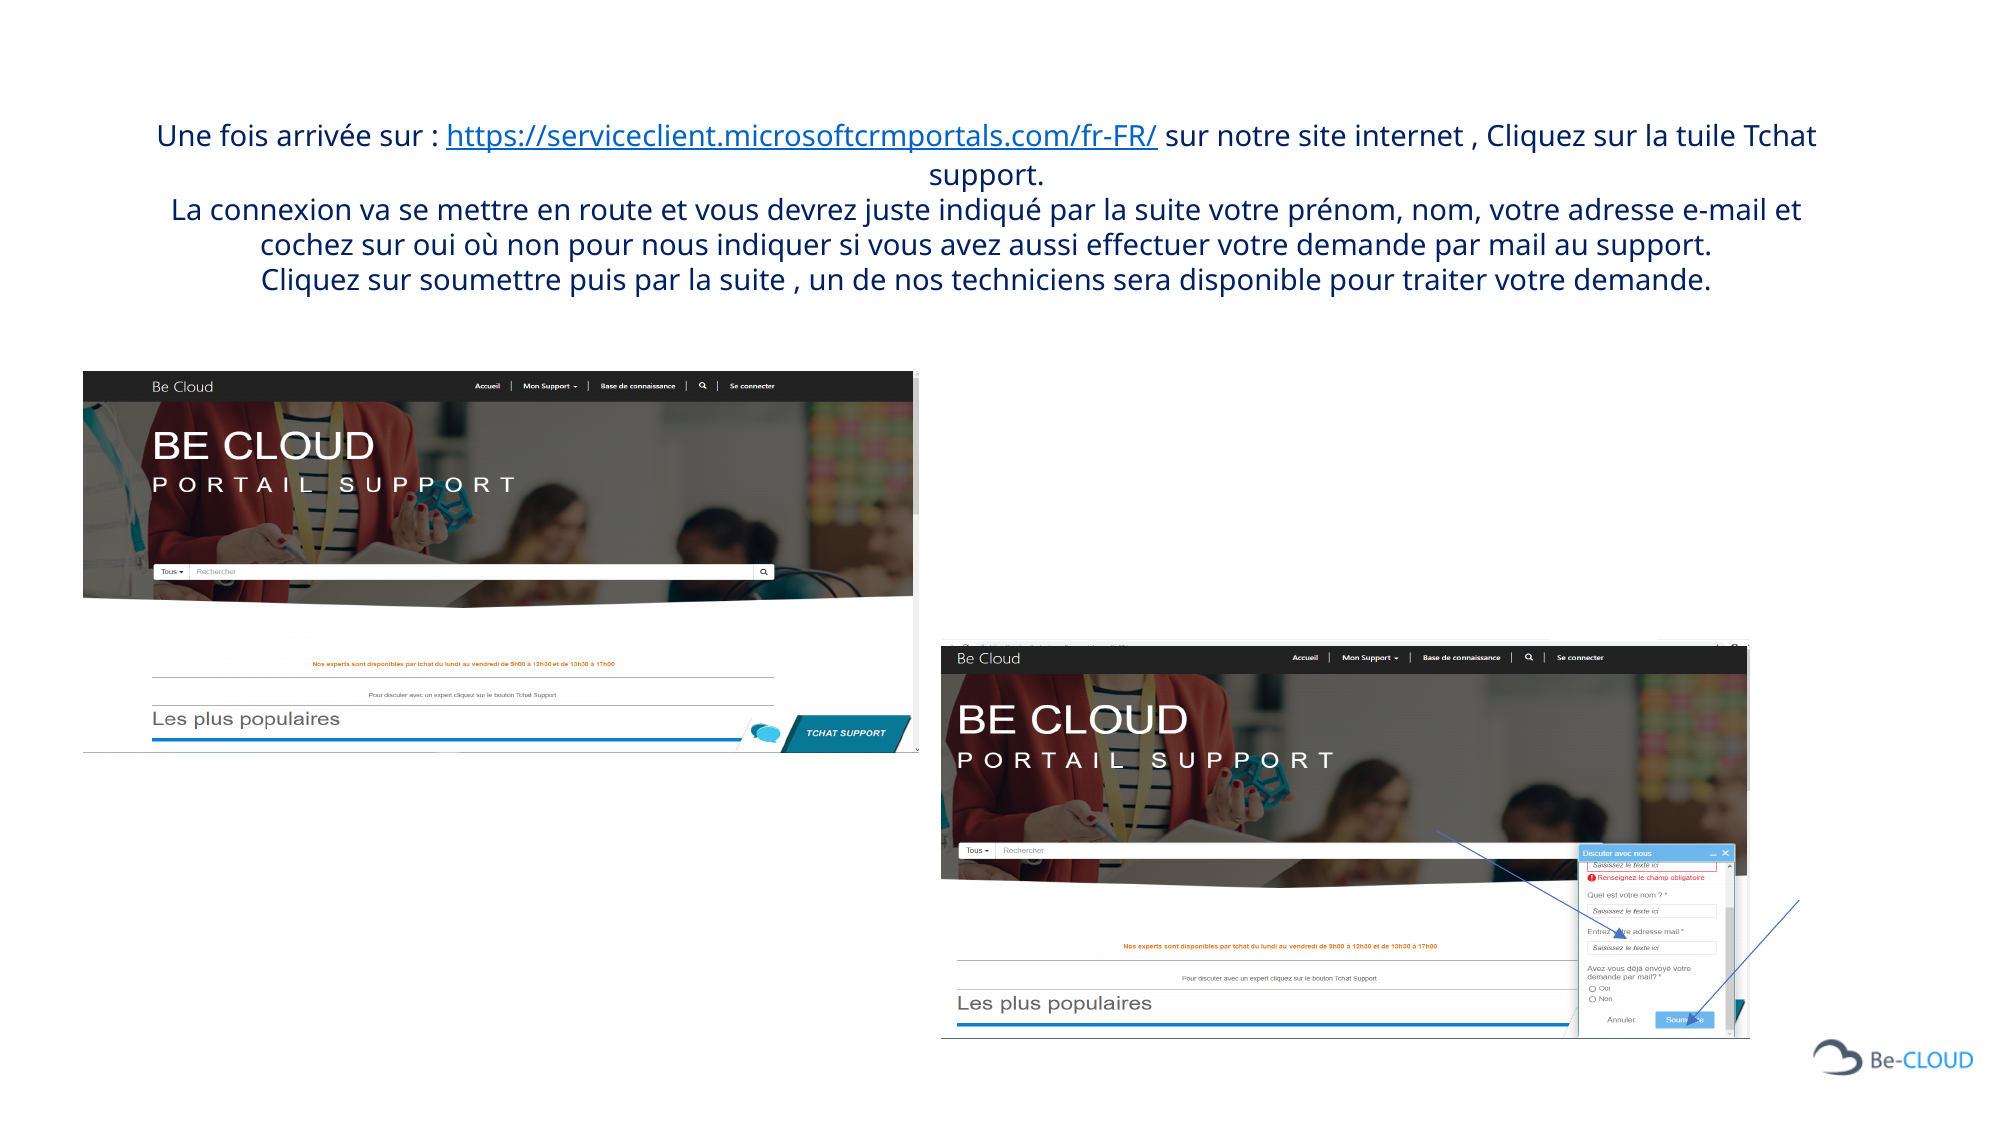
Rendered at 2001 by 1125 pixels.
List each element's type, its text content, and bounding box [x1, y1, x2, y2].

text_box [1686, 899, 1800, 1026]
picture [852, 731, 868, 735]
picture [82, 371, 919, 753]
picture [941, 639, 1750, 1039]
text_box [1436, 830, 1627, 939]
text_box Une fois arrivée sur : https://serviceclient.microsoftcrmportals.com/fr-FR/ sur notre site internet , Cliquez sur la tuile Tchat support. La connexion va se mettre en route et vous devrez juste indiqué par la suite votre prénom, nom, votre adresse e-mail et cochez sur oui où non pour nous indiquer si vous avez aussi effectuer votre demande par mail au support. Cliquez sur soumettre puis par la suite , un de nos techniciens sera disponible pour traiter votre demande. [107, 109, 1867, 304]
picture [1799, 1025, 1983, 1125]
